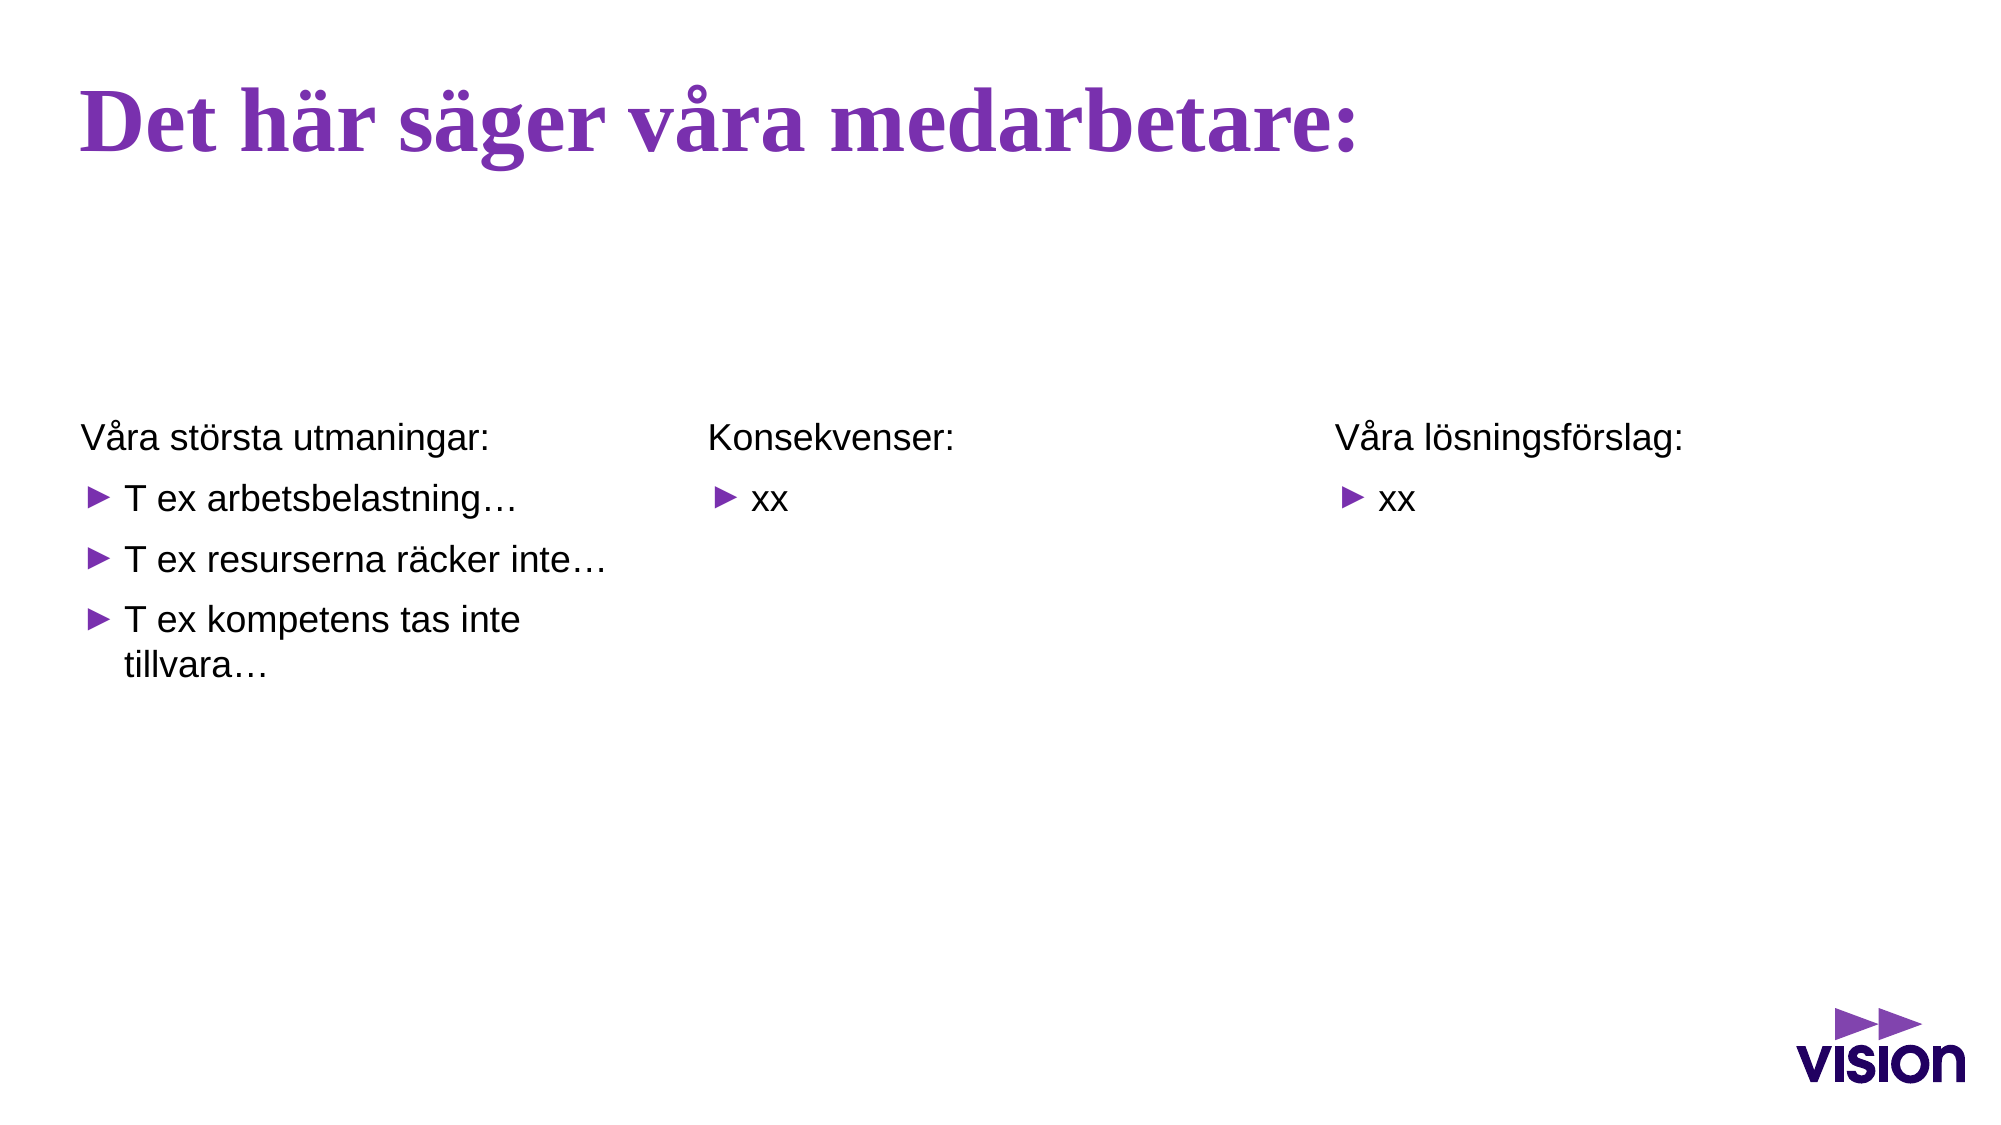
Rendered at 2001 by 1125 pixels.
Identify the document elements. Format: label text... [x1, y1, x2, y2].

title Det här säger våra medarbetare: [79, 59, 1674, 274]
list Våra lösningsförslag: xx [1334, 413, 1923, 965]
list Konsekvenser: xx [707, 413, 1296, 965]
list Våra största utmaningar: T ex arbetsbelastning… T ex resurserna räcker inte… T ex kompetens tas inte tillvara… [80, 413, 669, 965]
